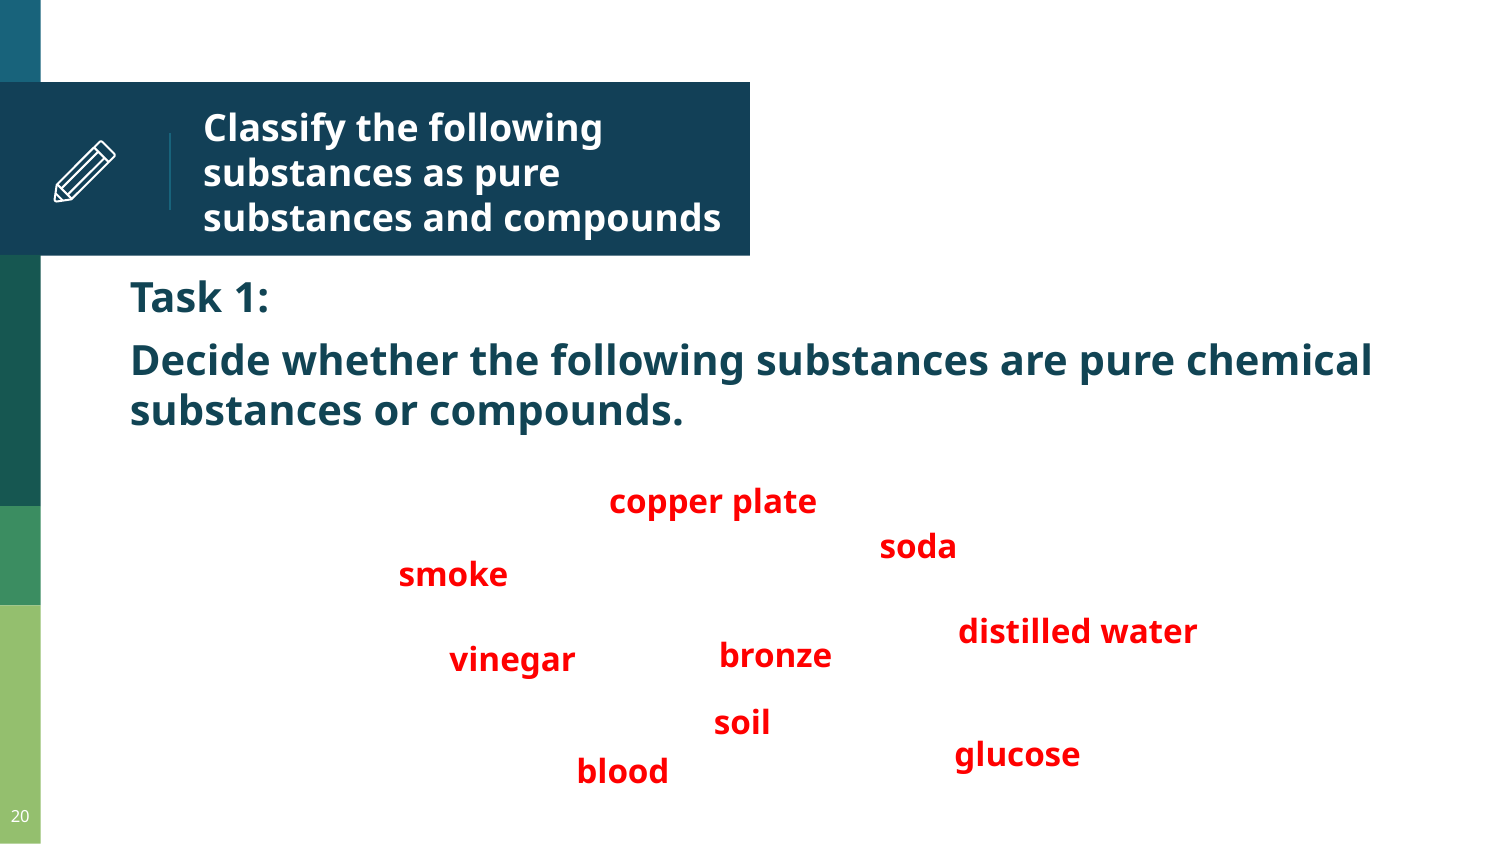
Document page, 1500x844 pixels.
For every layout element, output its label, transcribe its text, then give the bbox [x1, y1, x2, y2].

text_box soda [864, 518, 1029, 573]
text_box bronze [703, 627, 868, 682]
text_box distilled water [898, 603, 1258, 658]
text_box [54, 141, 116, 202]
text_box soil [699, 694, 813, 749]
slide_number 20 [0, 790, 50, 844]
list Task 1: Decide whether the following substances are pure chemical substances or compounds. [114, 255, 1447, 462]
title Classify the following substances as pure substances and compounds [188, 86, 739, 256]
text_box smoke [383, 546, 548, 601]
text_box blood [561, 742, 739, 798]
text_box copper plate [561, 473, 865, 528]
text_box vinegar [434, 630, 619, 686]
text_box glucose [939, 725, 1097, 781]
